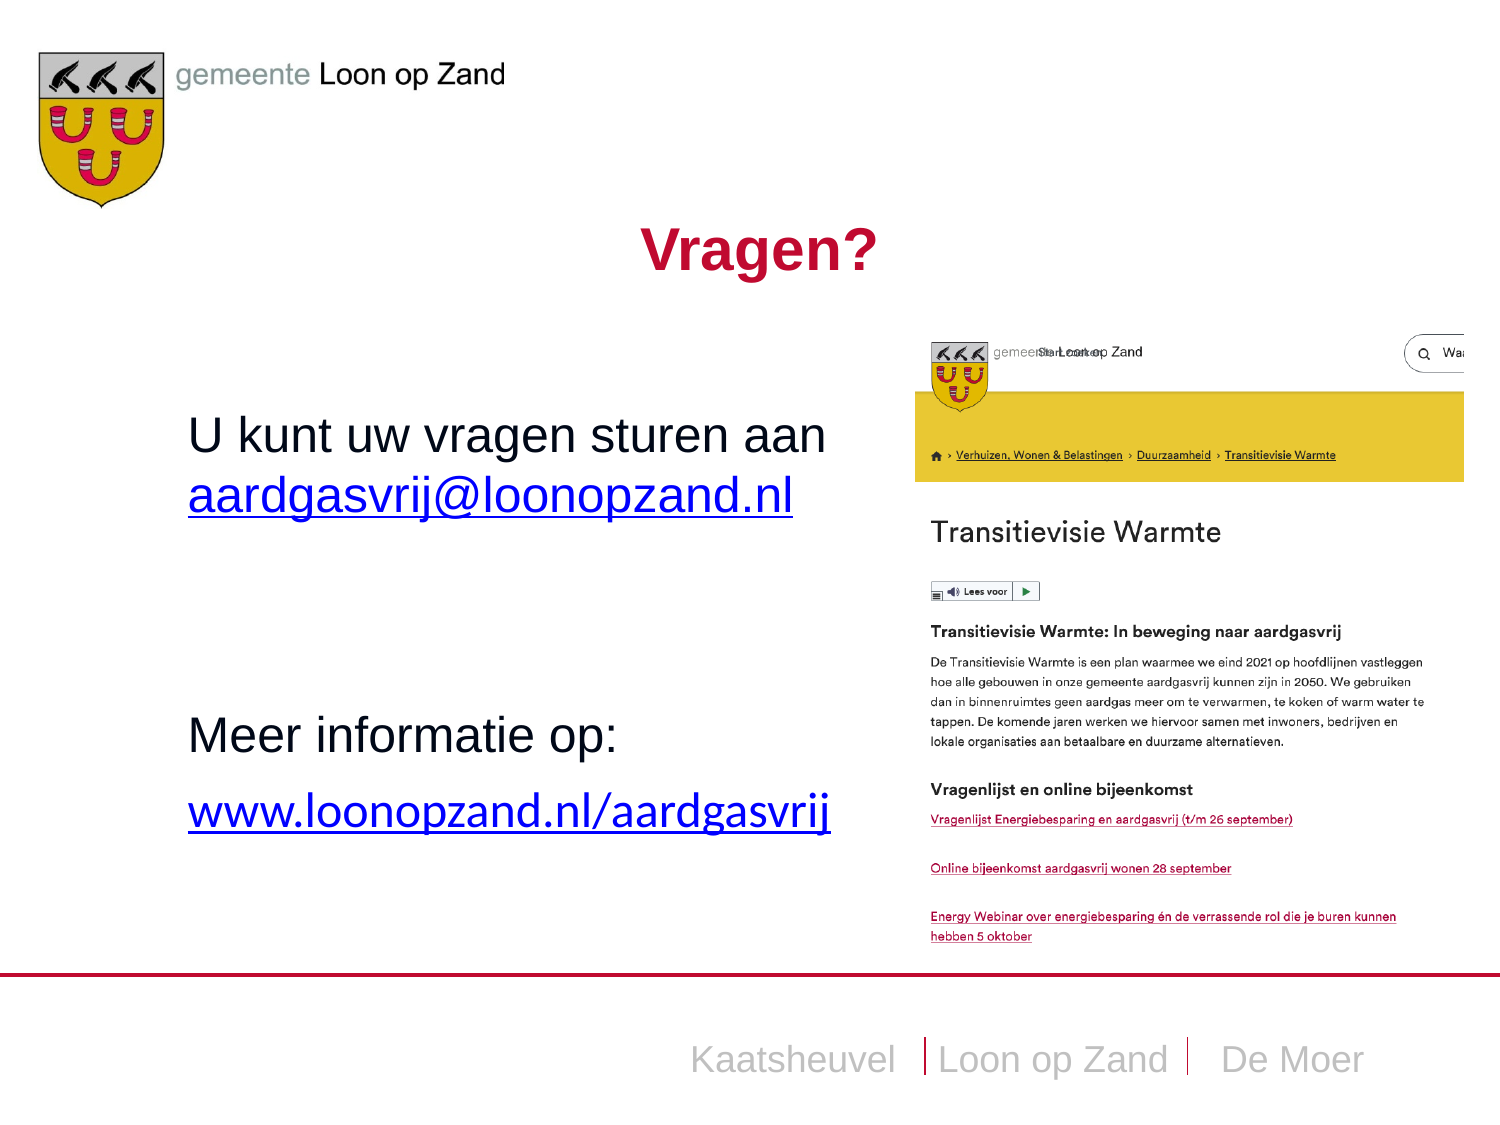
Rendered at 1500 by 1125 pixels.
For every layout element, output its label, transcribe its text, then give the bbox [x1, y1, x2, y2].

text_box Vragen? [206, 202, 1314, 291]
text_box U kunt uw vragen sturen aan aardgasvrij@loonopzand.nl Meer informatie op: [172, 395, 909, 771]
picture [37, 12, 504, 209]
picture [914, 331, 1465, 960]
text_box www.loonopzand.nl/aardgasvrij [172, 771, 909, 846]
